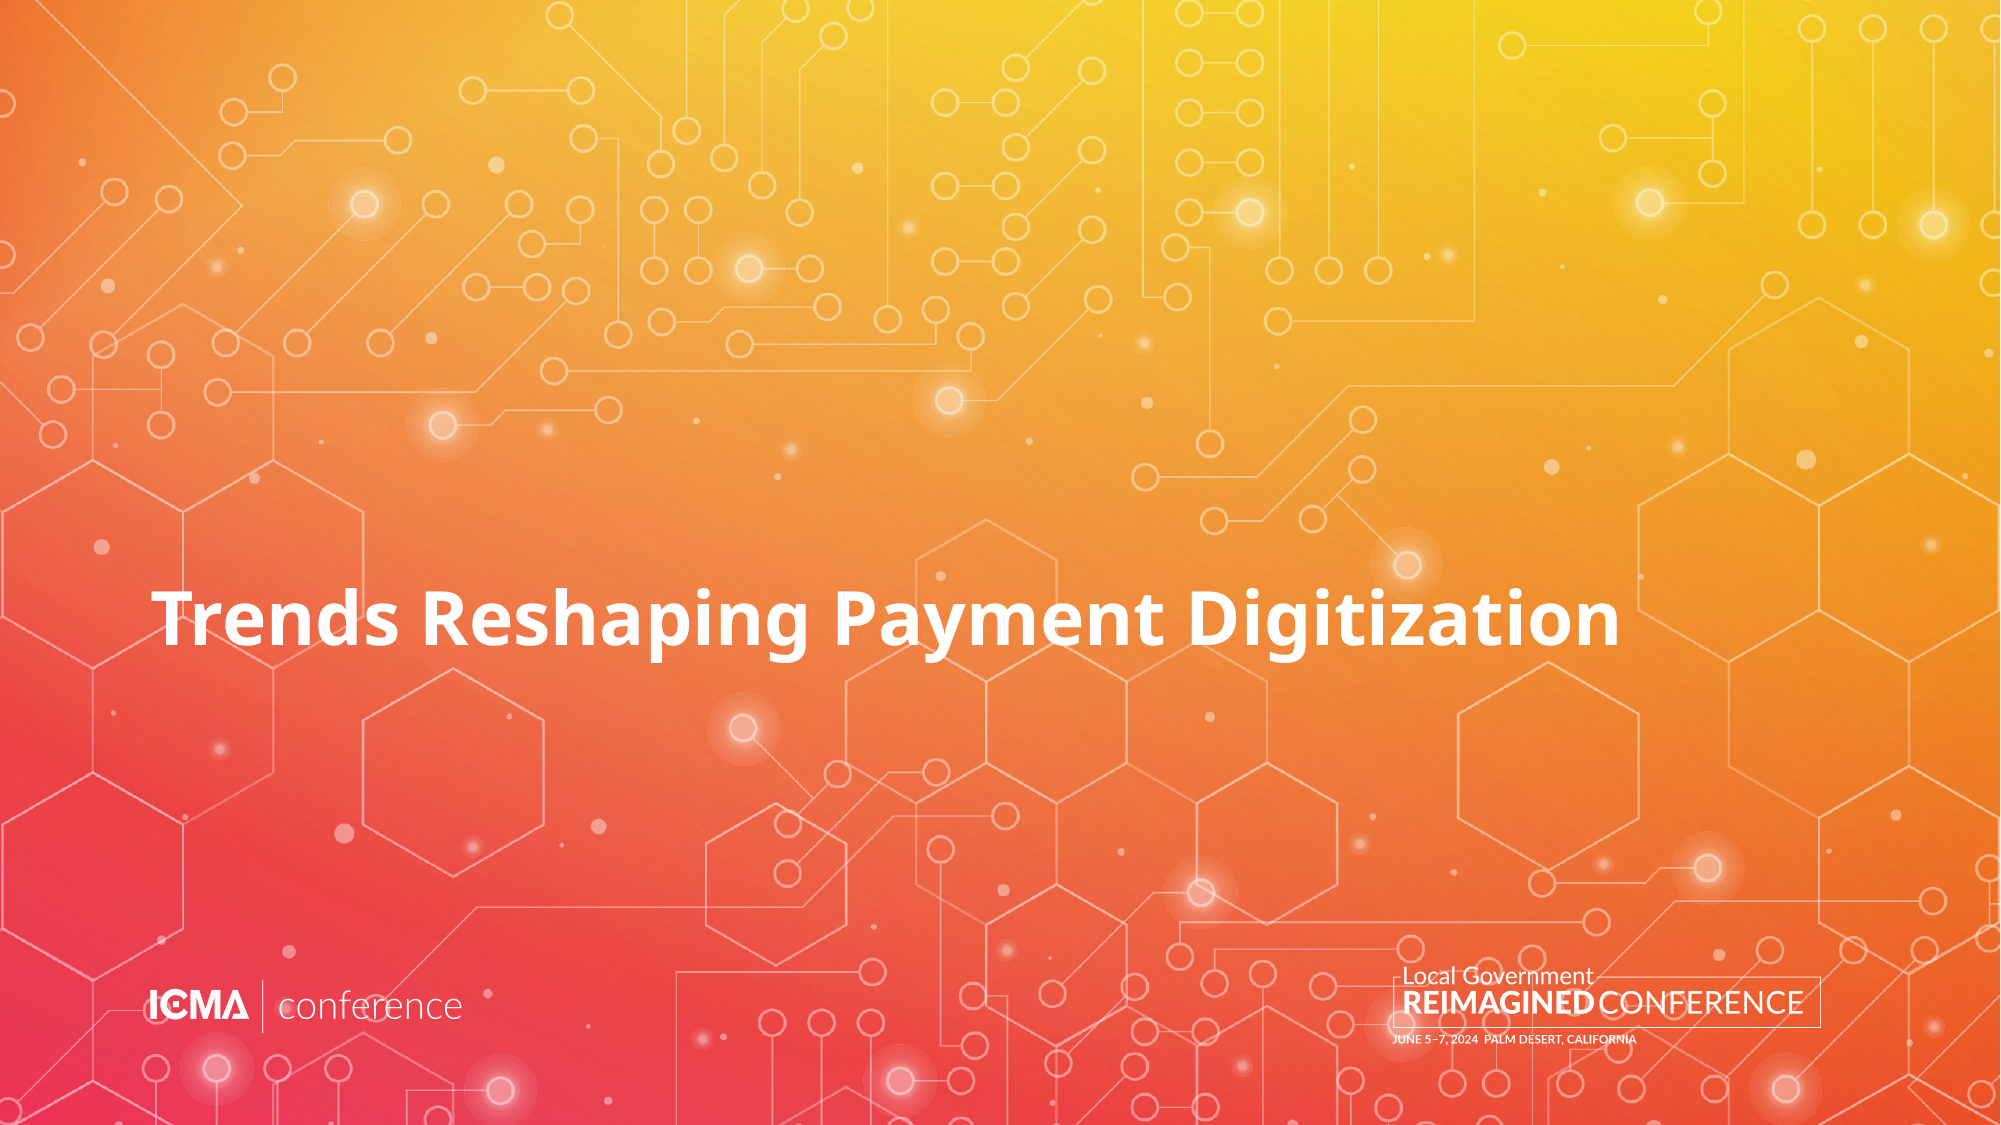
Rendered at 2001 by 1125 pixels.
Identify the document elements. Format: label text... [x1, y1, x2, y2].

picture [0, 0, 2001, 1125]
title Trends Reshaping Payment Digitization [150, 389, 1824, 660]
